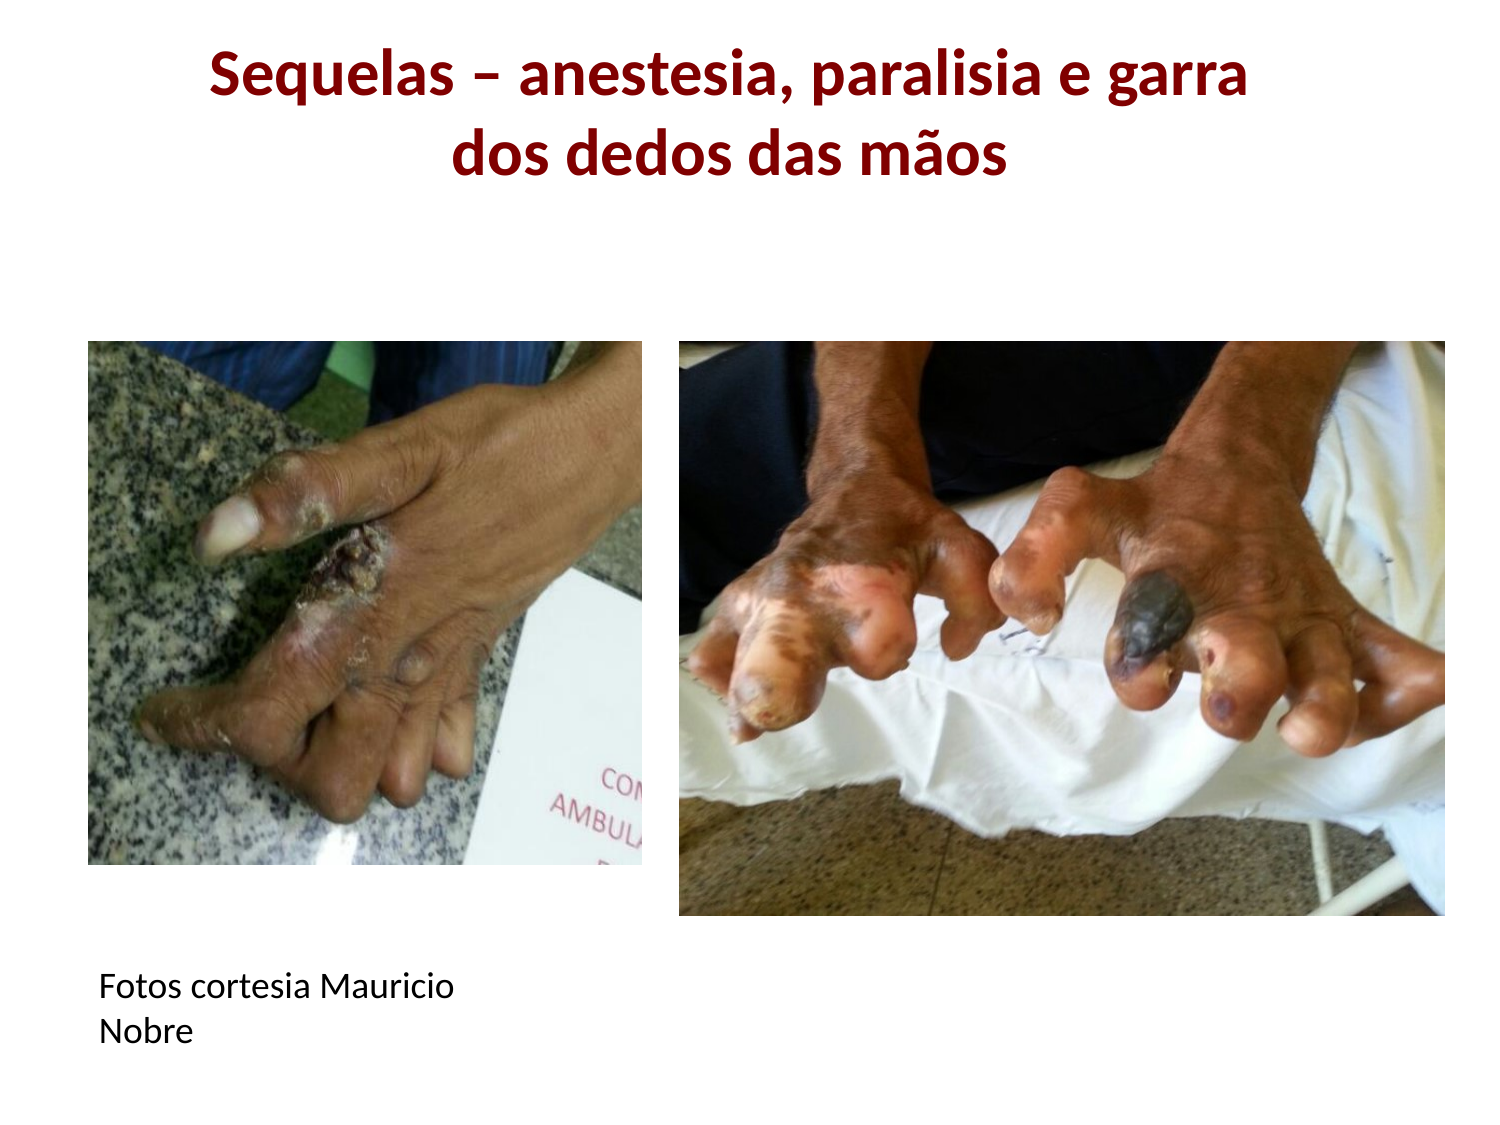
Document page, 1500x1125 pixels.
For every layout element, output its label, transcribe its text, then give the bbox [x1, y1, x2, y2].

picture [678, 341, 1446, 916]
picture [88, 341, 642, 865]
text_box Fotos cortesia Mauricio Nobre [84, 953, 474, 1059]
text_box Sequelas – anestesia, paralisia e garra dos dedos das mãos [155, 84, 1306, 197]
